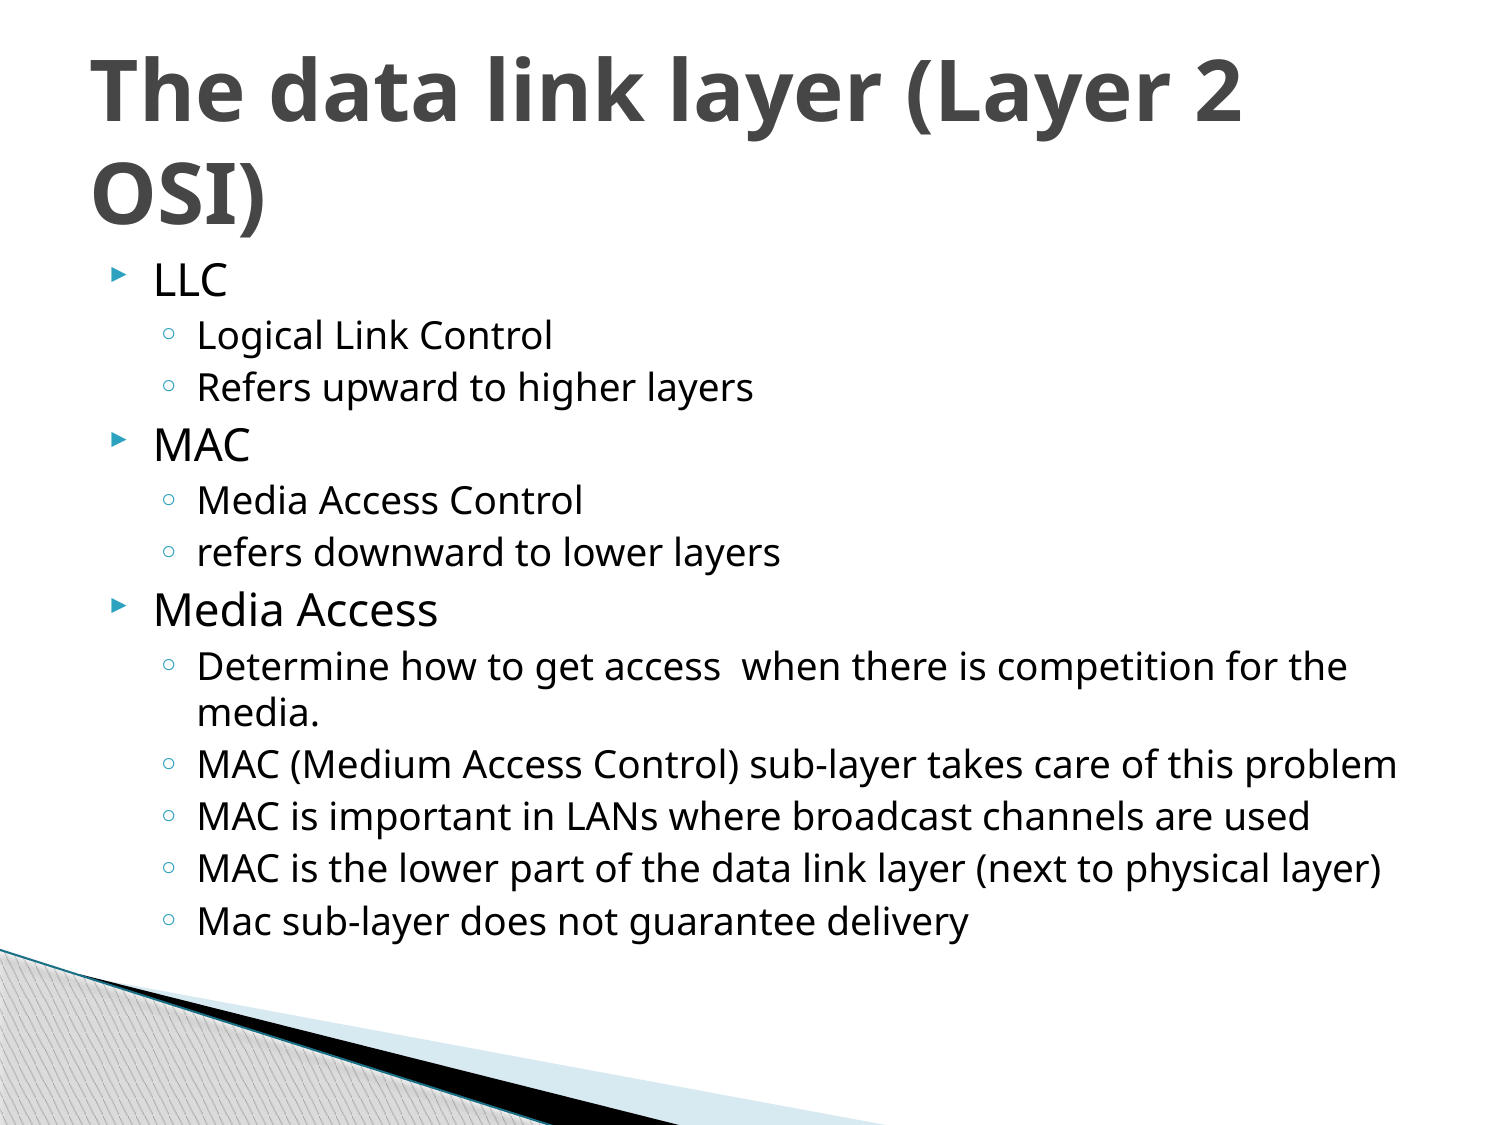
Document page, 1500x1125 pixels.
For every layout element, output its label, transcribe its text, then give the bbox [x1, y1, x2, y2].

title The data link layer (Layer 2 OSI) [75, 45, 1425, 233]
list LLC Logical Link Control Refers upward to higher layers MAC Media Access Control refers downward to lower layers Media Access Determine how to get access when there is competition for the media. MAC (Medium Access Control) sub-layer takes care of this problem MAC is important in LANs where broadcast channels are used MAC is the lower part of the data link layer (next to physical layer) Mac sub-layer does not guarantee delivery [74, 242, 1426, 986]
